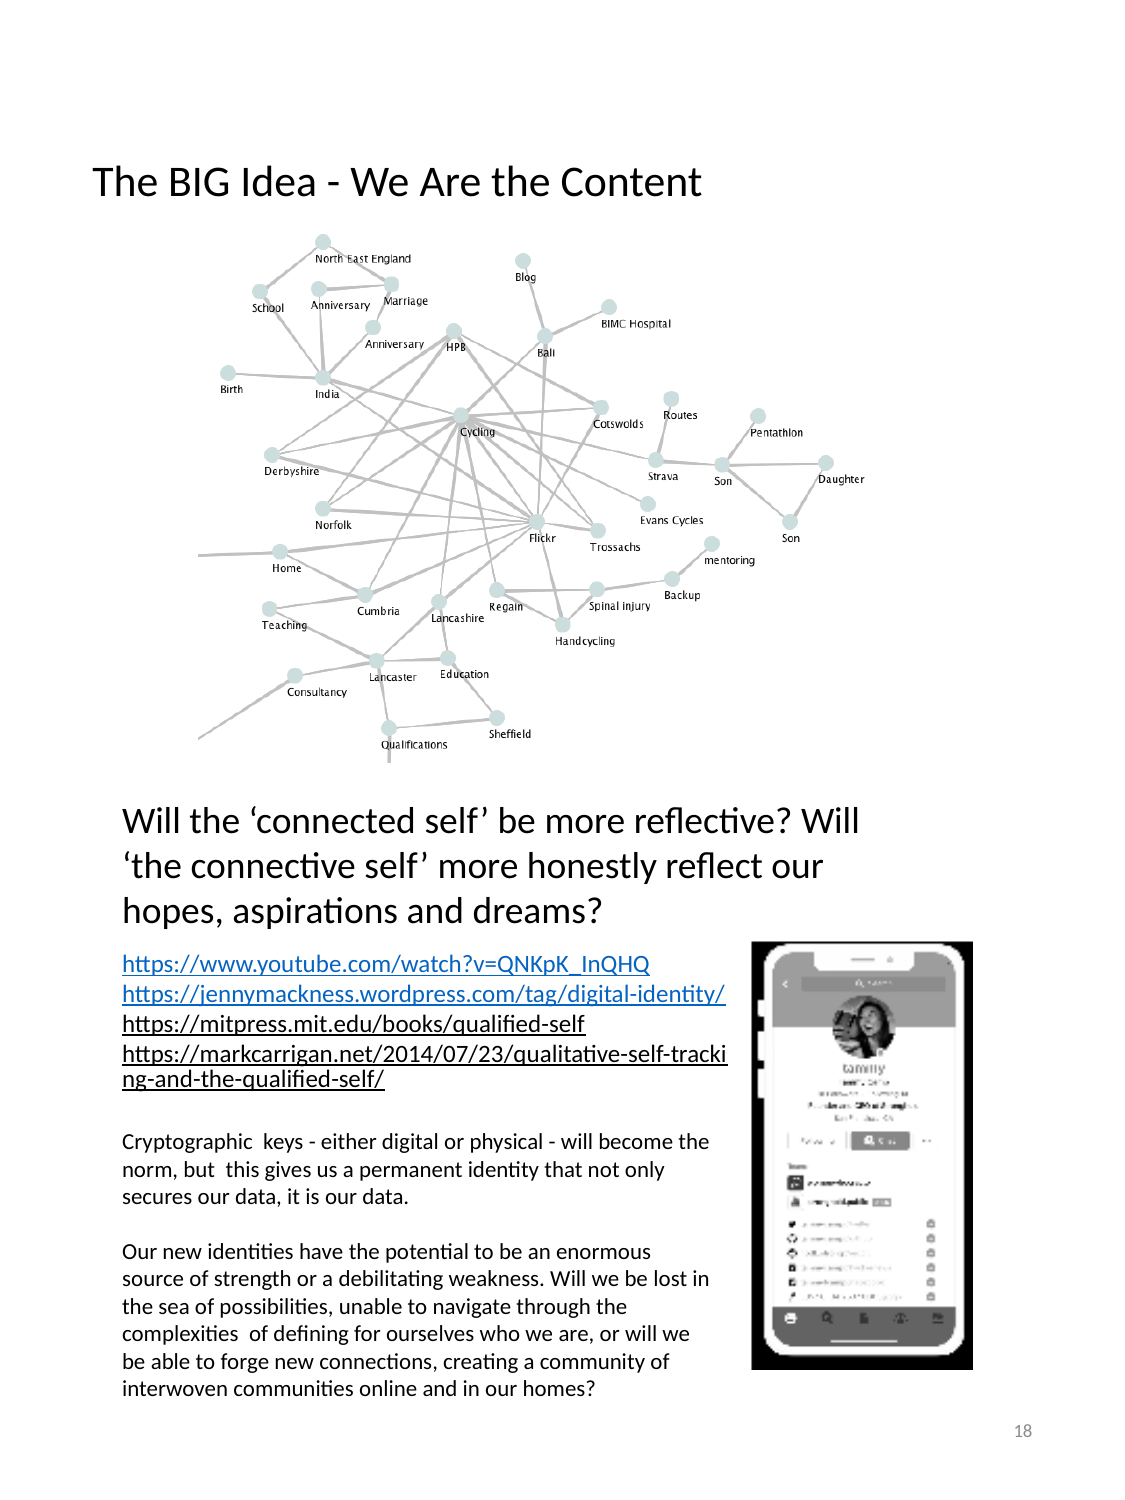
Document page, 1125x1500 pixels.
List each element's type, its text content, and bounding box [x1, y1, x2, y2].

slide_number 18 [794, 1390, 1048, 1471]
text_box The BIG Idea - We Are the Content [77, 151, 1048, 227]
text_box https://www.youtube.com/watch?v=QNKpK_InQHQ https://jennymackness.wordpress.com/tag/digital-identity/ https://mitpress.mit.edu/books/qualified-self https://markcarrigan.net/2014/07/23/qualitative-self-tracking-and-the-qualified-self/ [107, 940, 749, 1225]
picture [749, 940, 973, 1370]
text_box Cryptographic keys - either digital or physical - will become the norm, but this gives us a permanent identity that not only secures our data, it is our data. Our new identities have the potential to be an enormous source of strength or a debilitating weakness. Will we be lost in the sea of possibilities, unable to navigate through the complexities of defining for ourselves who we are, or will we be able to forge new connections, creating a community of interwoven communities online and in our homes? [107, 1119, 732, 1409]
text_box Will the ‘connected self’ be more reflective? Will ‘the connective self’ more honestly reflect our hopes, aspirations and dreams? [107, 788, 923, 939]
picture [198, 226, 879, 763]
